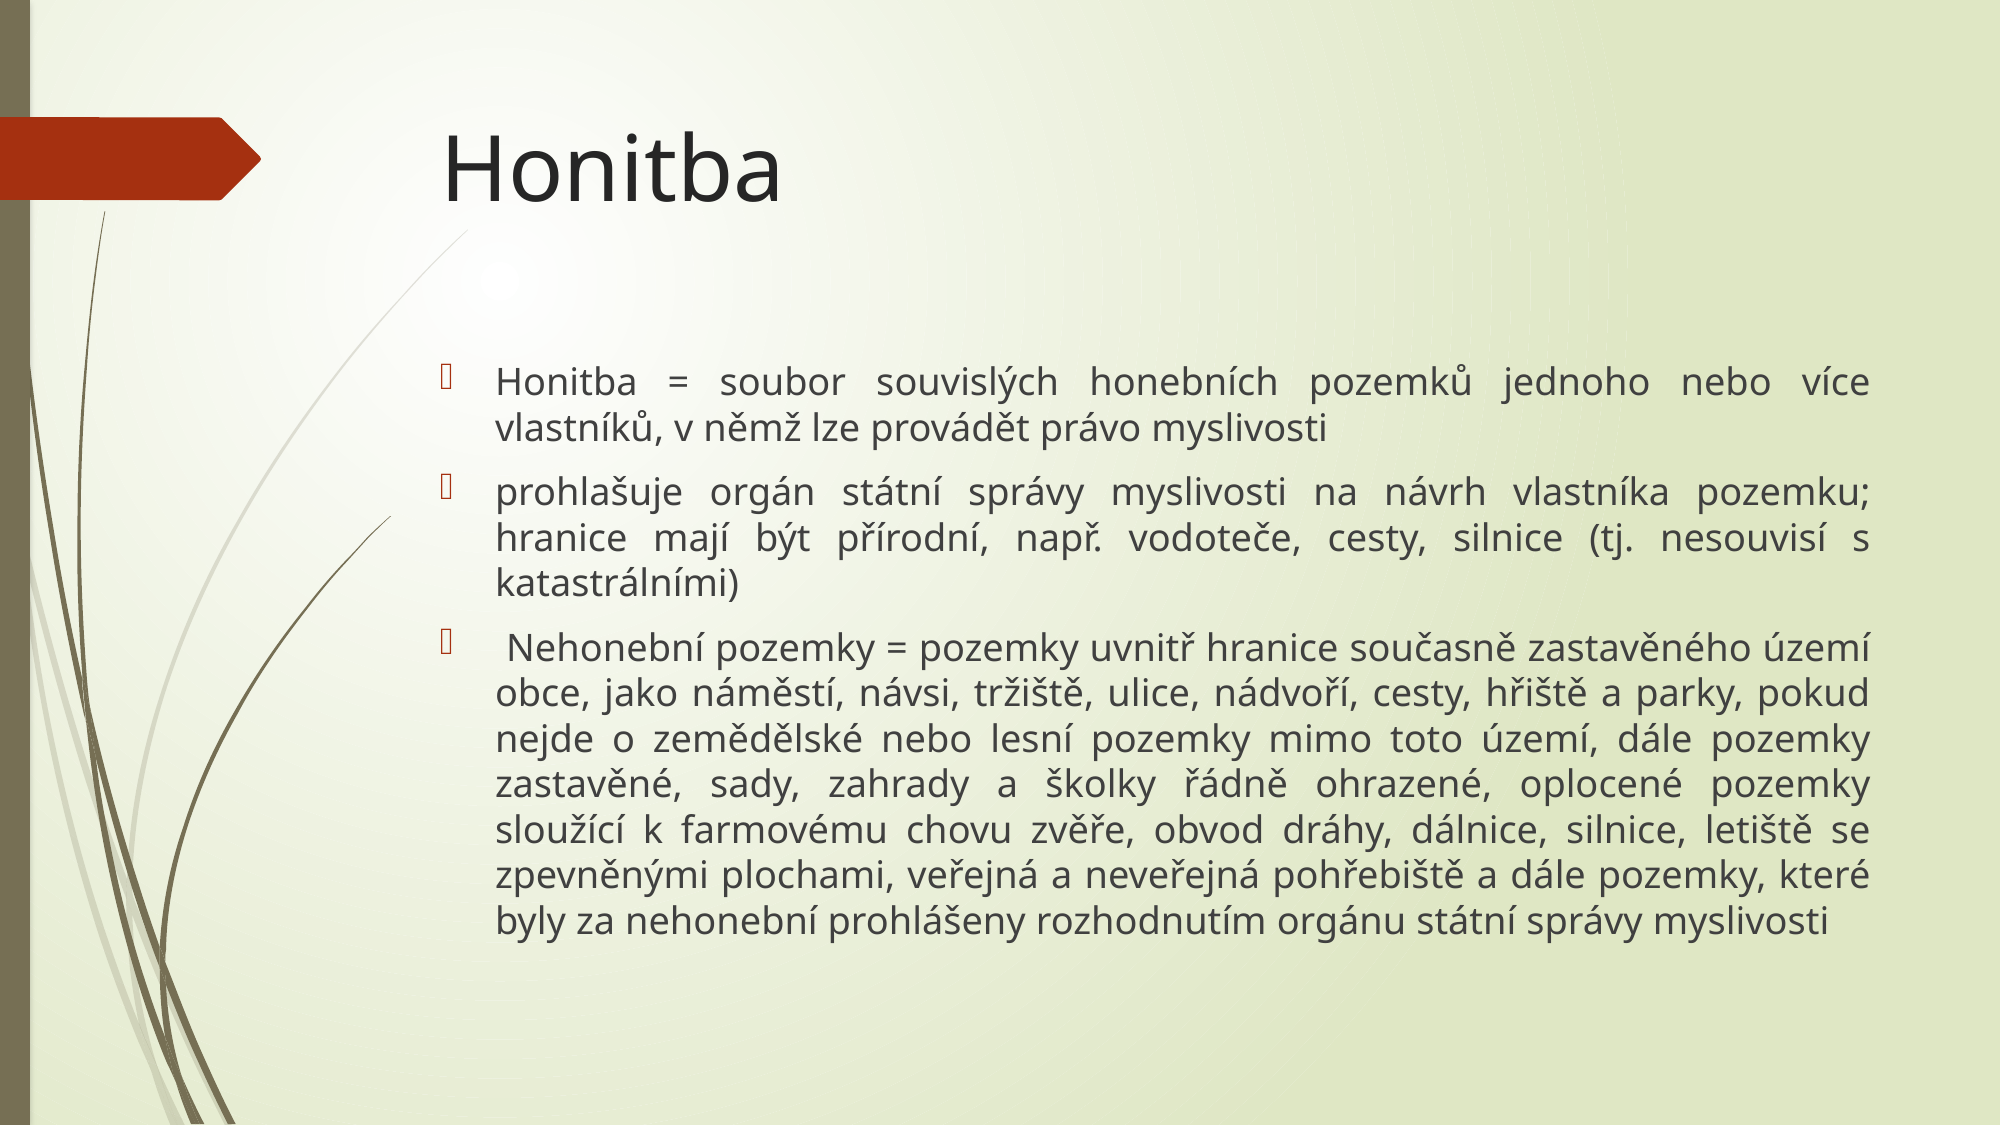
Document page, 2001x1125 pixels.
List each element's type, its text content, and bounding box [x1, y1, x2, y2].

list Honitba = soubor souvislých honebních pozemků jednoho nebo více vlastníků, v němž lze provádět právo myslivosti prohlašuje orgán státní správy myslivosti na návrh vlastníka pozemku; hranice mají být přírodní, např. vodoteče, cesty, silnice (tj. nesouvisí s katastrálními) Nehonební pozemky = pozemky uvnitř hranice současně zastavěného území obce, jako náměstí, návsi, tržiště, ulice, nádvoří, cesty, hřiště a parky, pokud nejde o zemědělské nebo lesní pozemky mimo toto území, dále pozemky zastavěné, sady, zahrady a školky řádně ohrazené, oplocené pozemky sloužící k farmovému chovu zvěře, obvod dráhy, dálnice, silnice, letiště se zpevněnými plochami, veřejná a neveřejná pohřebiště a dále pozemky, které byly za nehonební prohlášeny rozhodnutím orgánu státní správy myslivosti [424, 350, 1888, 970]
title Honitba [425, 102, 1888, 313]
